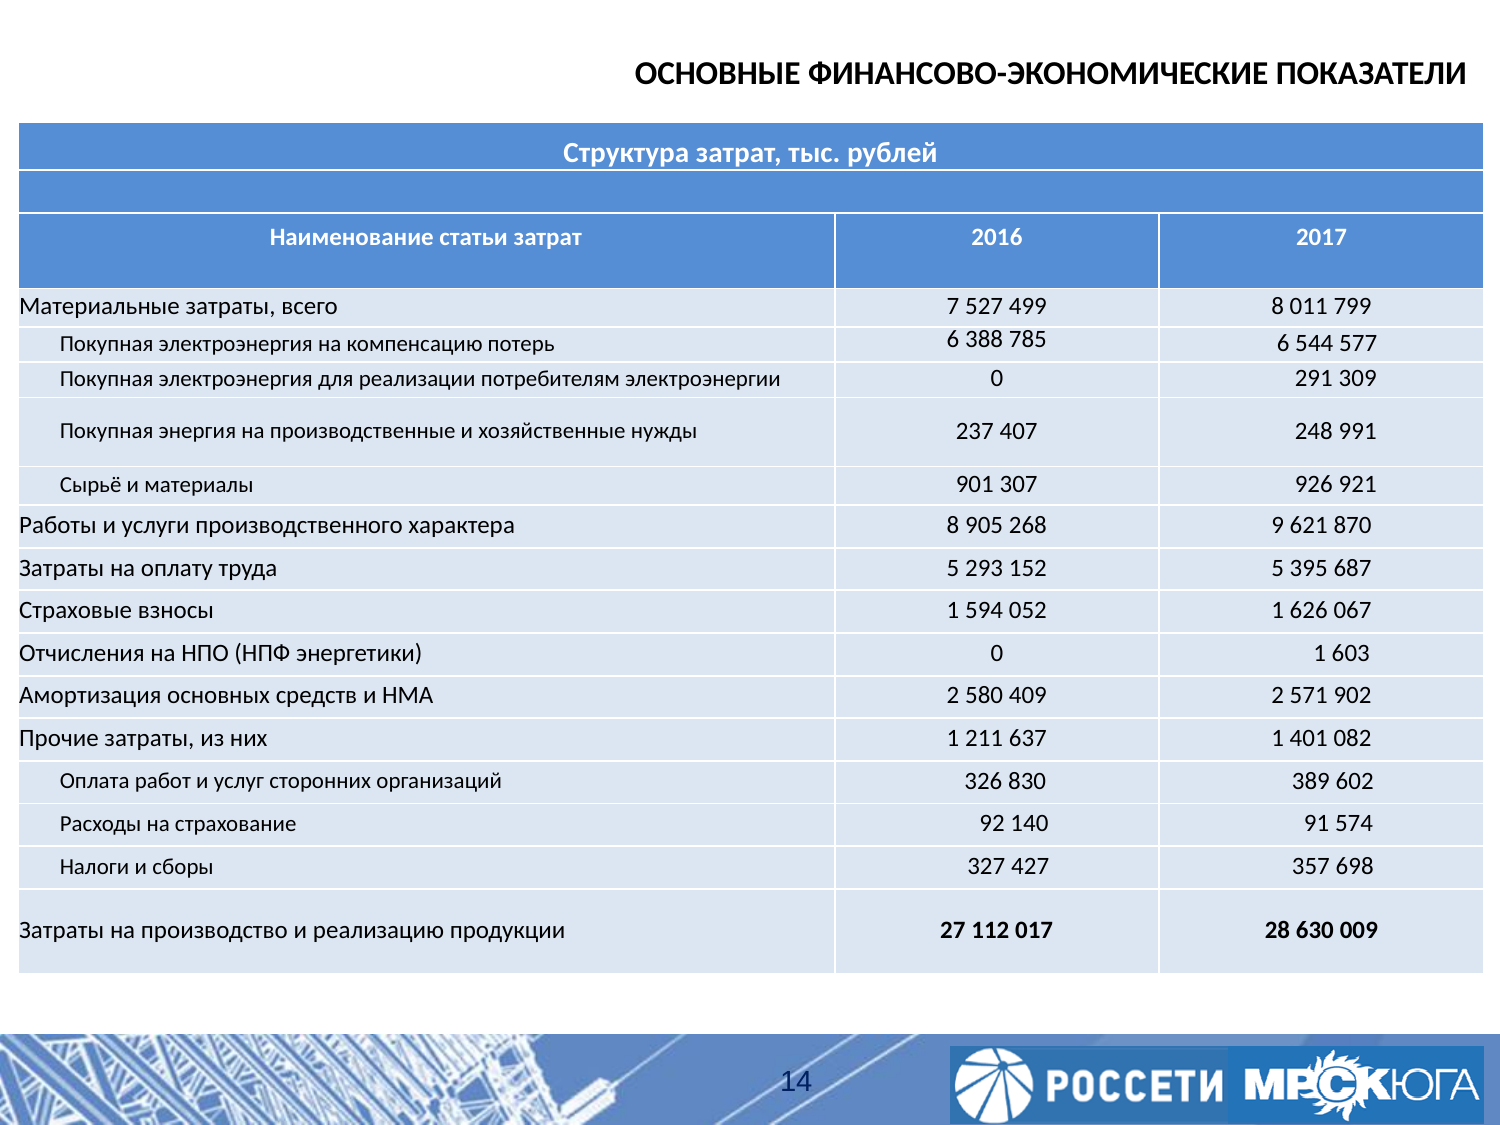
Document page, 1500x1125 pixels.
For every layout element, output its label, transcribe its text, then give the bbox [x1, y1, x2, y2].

table_cell 9 621 870 [1160, 506, 1483, 547]
table_cell Cырьё и материалы [19, 467, 834, 504]
table_cell 7 527 499 [836, 289, 1158, 326]
table_cell Расходы на страхование [19, 804, 834, 845]
table_cell 8 011 799 [1160, 289, 1483, 326]
table_cell [19, 171, 1483, 212]
text_box ОСНОВНЫЕ ФИНАНСОВО-ЭКОНОМИЧЕСКИЕ ПОКАЗАТЕЛИ [620, 43, 1500, 99]
table_cell 1 603 [1160, 634, 1483, 675]
table_cell Отчисления на НПО (НПФ энергетики) [19, 634, 834, 675]
table_cell Налоги и сборы [19, 847, 834, 888]
table_cell 2 580 409 [836, 677, 1158, 717]
table_cell 327 427 [836, 847, 1158, 888]
table_cell 5 395 687 [1160, 549, 1483, 589]
table_cell 326 830 [836, 762, 1158, 803]
table_cell 5 293 152 [836, 549, 1158, 589]
table_cell 6 388 785 [836, 328, 1158, 361]
table_cell Затраты на оплату труда [19, 549, 834, 589]
table_cell 291 309 [1160, 363, 1483, 397]
table_cell 357 698 [1160, 847, 1483, 888]
table_cell 1 594 052 [836, 591, 1158, 632]
table_cell 389 602 [1160, 762, 1483, 803]
table_cell 901 307 [836, 467, 1158, 504]
table_cell 1 401 082 [1160, 719, 1483, 760]
table_cell 2017 [1160, 214, 1483, 288]
table_cell 91 574 [1160, 804, 1483, 845]
table_cell Оплата работ и услуг сторонних организаций [19, 762, 834, 803]
table_cell 0 [836, 363, 1158, 397]
table_cell 2 571 902 [1160, 677, 1483, 717]
table_cell Покупная энергия на производственные и хозяйственные нужды [19, 398, 834, 466]
table_cell 237 407 [836, 398, 1158, 466]
table_cell Покупная электроэнергия на компенсацию потерь [19, 328, 834, 361]
table_cell Амортизация основных средств и НМА [19, 677, 834, 717]
table_cell 0 [836, 634, 1158, 675]
table_cell Затраты на производство и реализацию продукции [19, 890, 834, 973]
picture [0, 1034, 1500, 1125]
table_cell Материальные затраты, всего [19, 289, 834, 326]
table_cell Работы и услуги производственного характера [19, 506, 834, 547]
table_cell 2016 [836, 214, 1158, 288]
table_header Структура затрат, тыс. рублей [19, 123, 1483, 169]
table_cell 1 211 637 [836, 719, 1158, 760]
table_cell 926 921 [1160, 467, 1483, 504]
table_cell 8 905 268 [836, 506, 1158, 547]
table_cell 28 630 009 [1160, 890, 1483, 973]
table_cell Страховые взносы [19, 591, 834, 632]
table_cell 92 140 [836, 804, 1158, 845]
table_cell Покупная электроэнергия для реализации потребителям электроэнергии [19, 363, 834, 397]
table_cell 6 544 577 [1160, 328, 1483, 361]
table_cell Прочие затраты, из них [19, 719, 834, 760]
table_cell Наименование статьи затрат [19, 214, 834, 288]
table_cell 248 991 [1160, 398, 1483, 466]
table_cell 1 626 067 [1160, 591, 1483, 632]
table_cell 27 112 017 [836, 890, 1158, 973]
